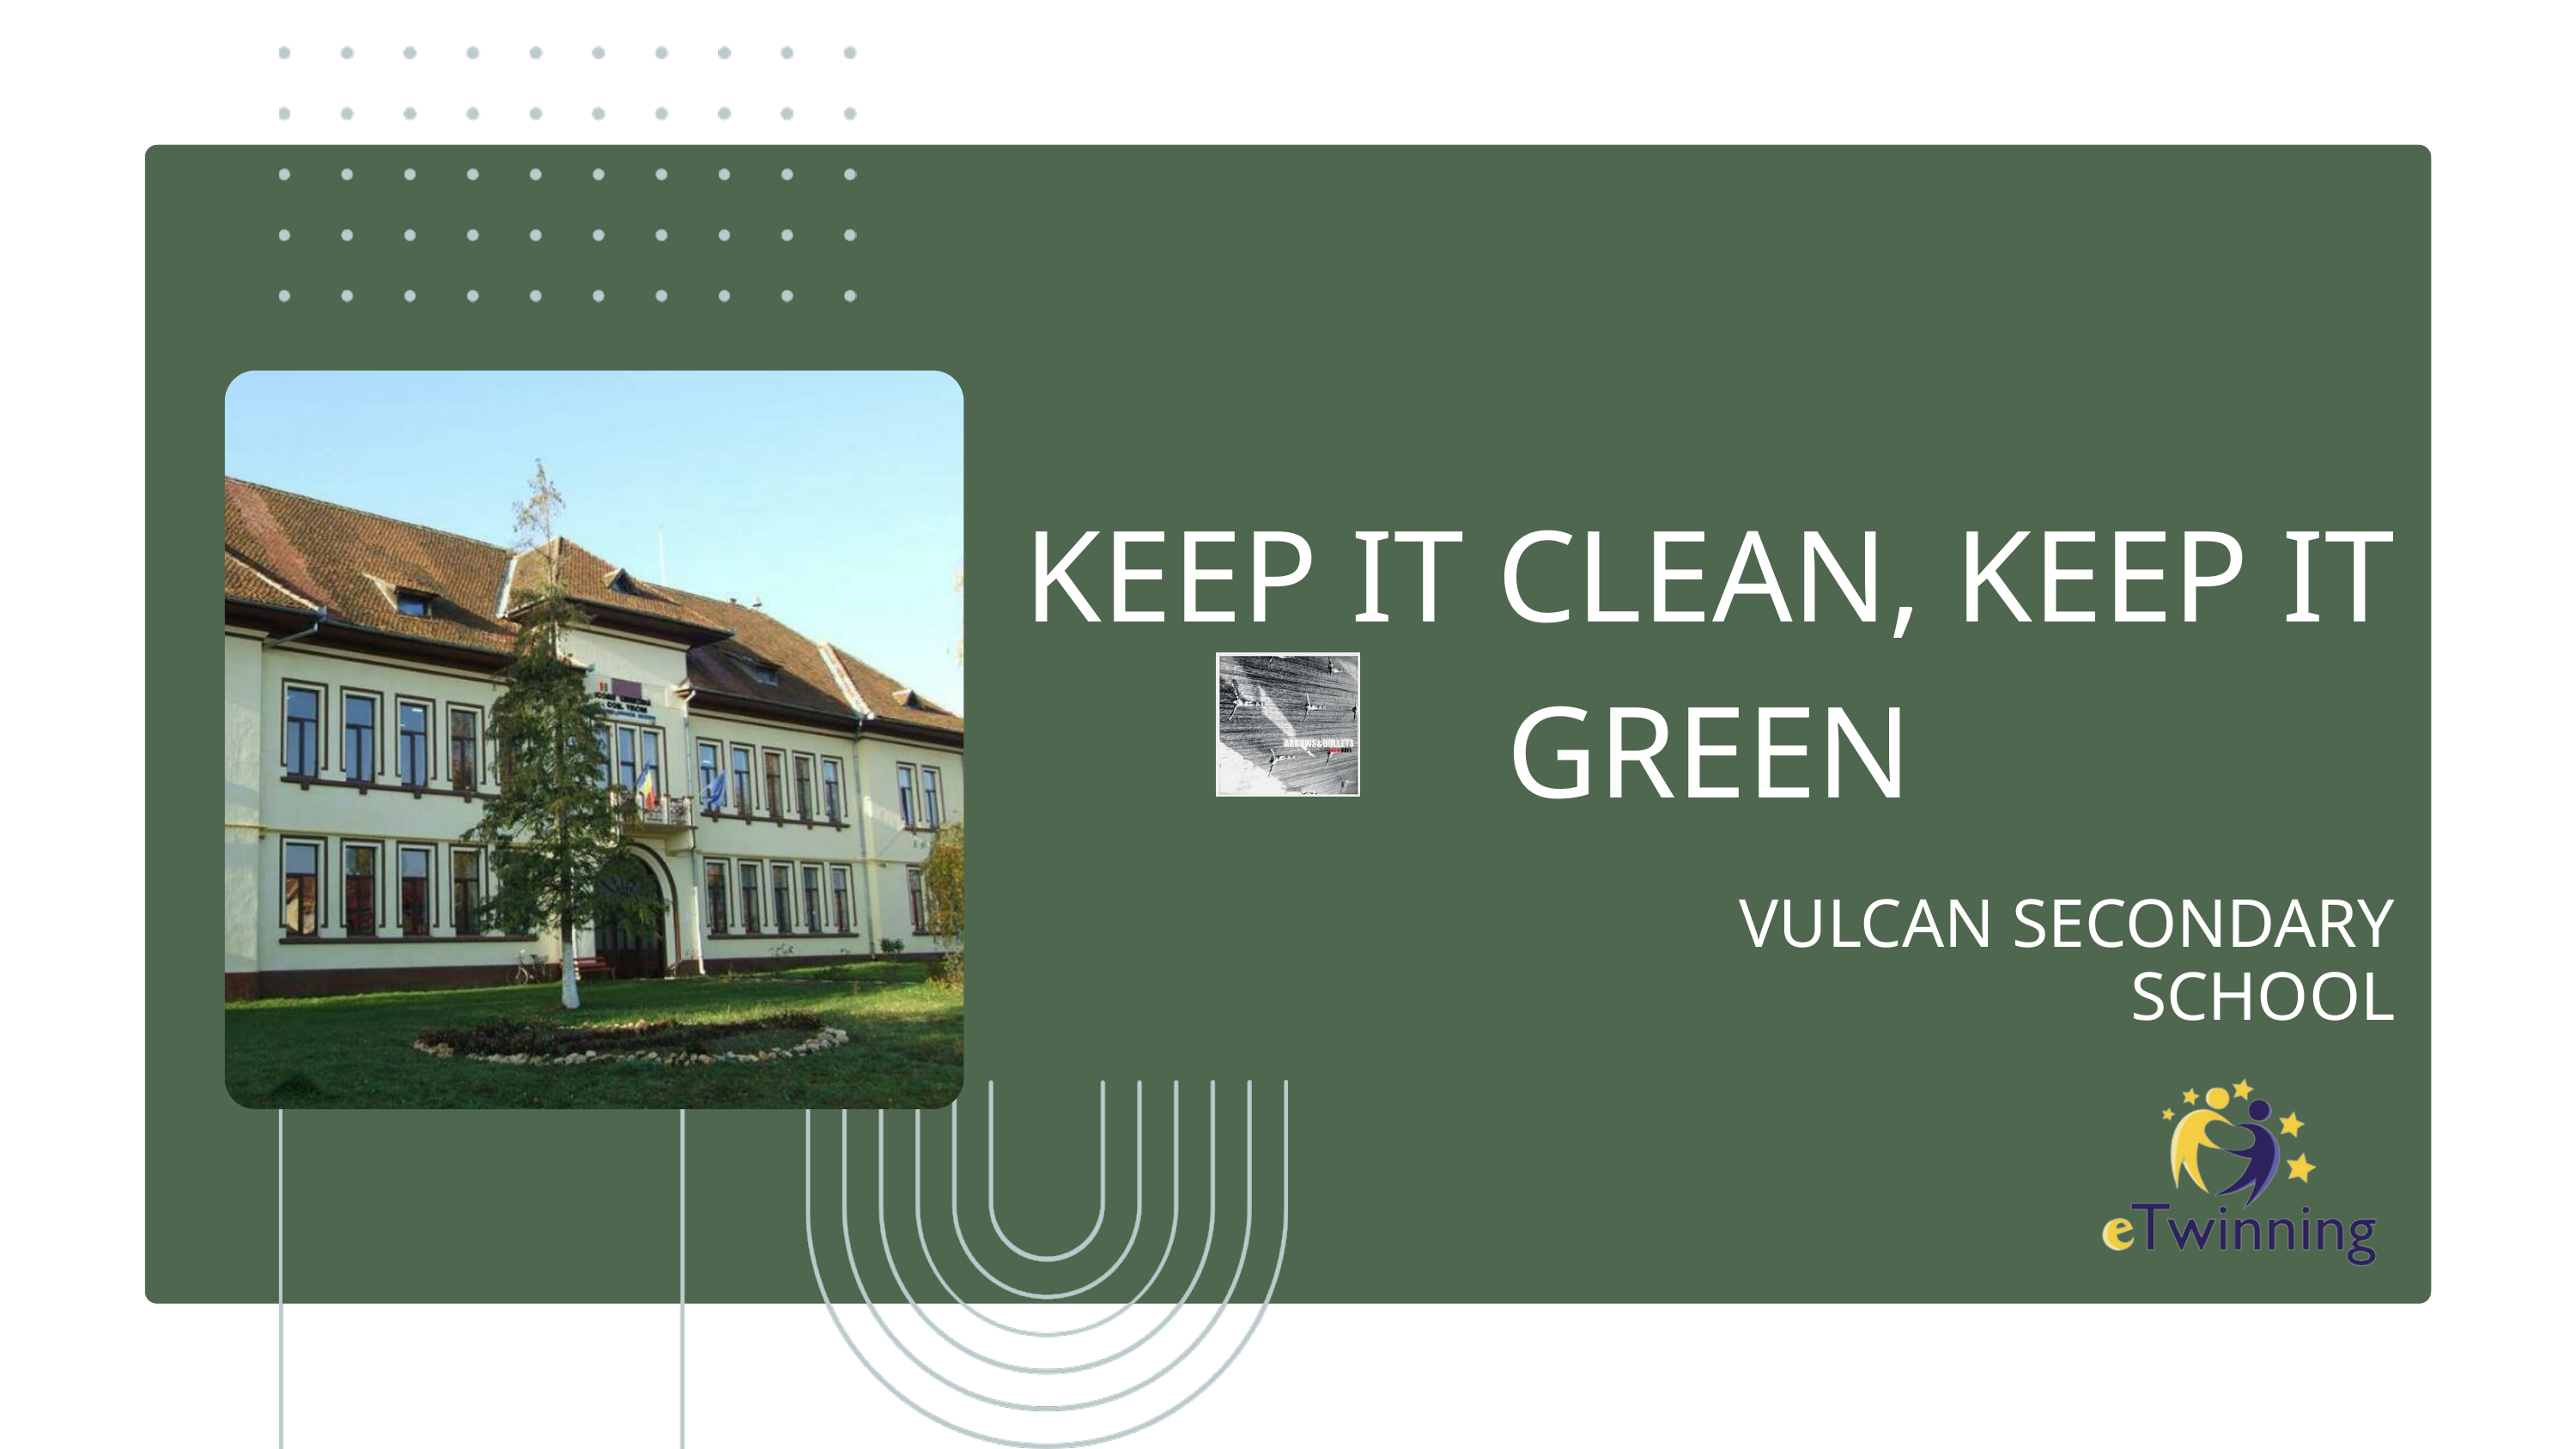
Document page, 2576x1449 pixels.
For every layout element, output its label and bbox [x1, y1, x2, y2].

text_box [278, 0, 858, 142]
picture [1215, 652, 1361, 797]
text_box [805, 1311, 1289, 1449]
text_box [144, 144, 2432, 1304]
text_box [278, 1311, 685, 1449]
text_box [224, 370, 964, 1110]
